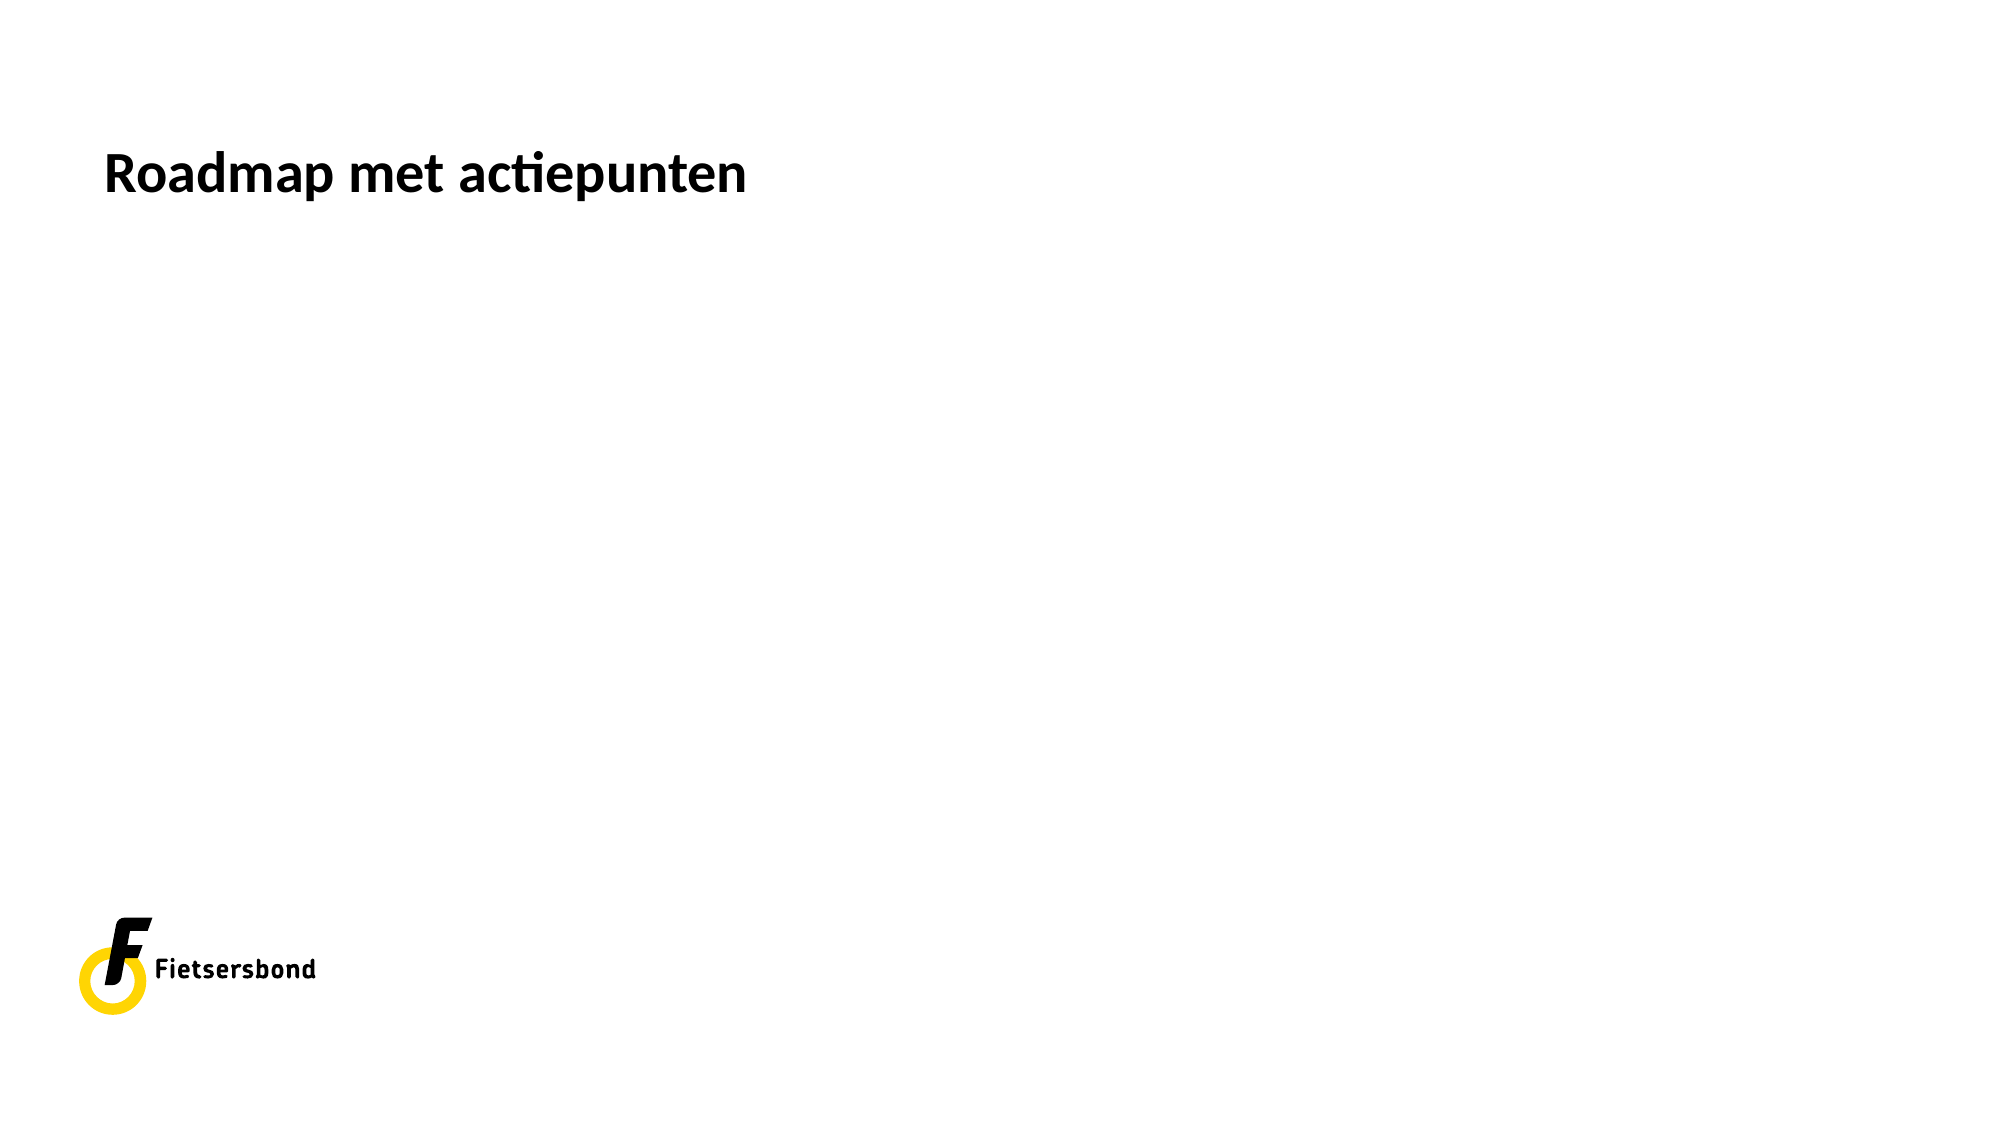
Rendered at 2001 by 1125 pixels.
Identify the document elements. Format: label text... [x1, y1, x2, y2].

title Roadmap met actiepunten [104, 147, 1893, 215]
